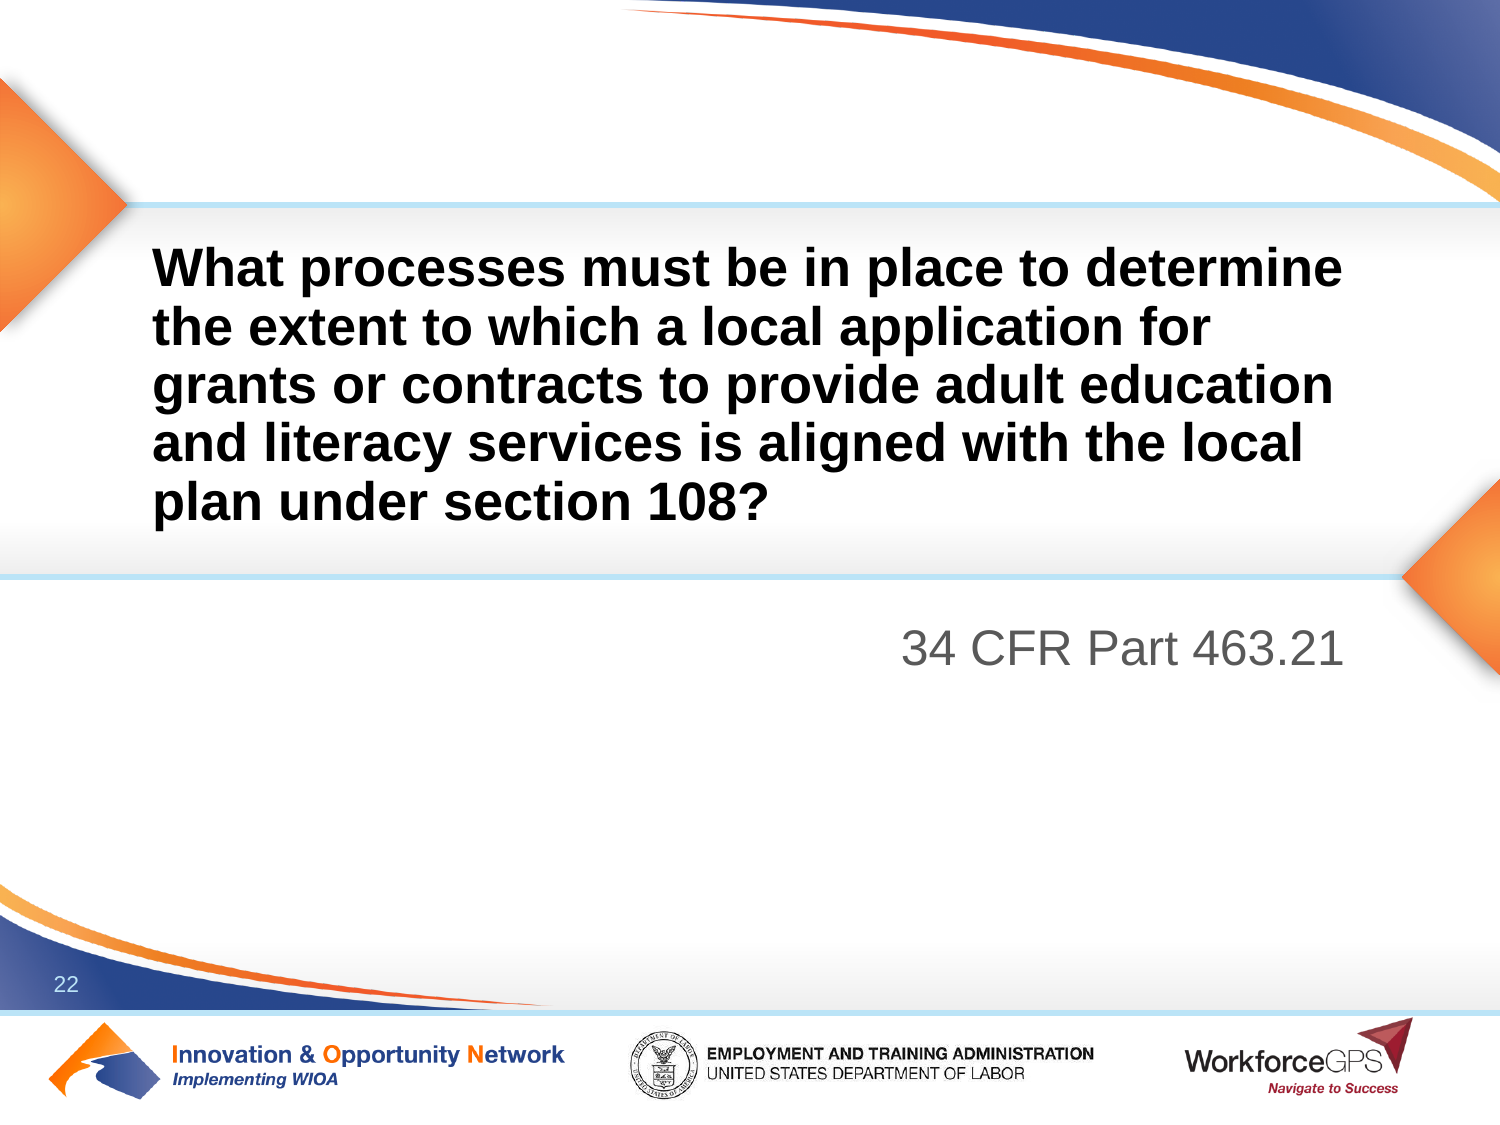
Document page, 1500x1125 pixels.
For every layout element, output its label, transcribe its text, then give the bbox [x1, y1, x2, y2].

picture [1182, 1016, 1415, 1096]
picture [589, 0, 1500, 202]
picture [628, 1025, 1097, 1101]
title What processes must be in place to determine the extent to which a local application for grants or contracts to provide adult education and literacy services is aligned with the local plan under section 108? [138, 212, 1361, 540]
list 34 CFR Part 463.21 [138, 615, 1361, 862]
picture [0, 882, 573, 1010]
picture [39, 1016, 576, 1107]
